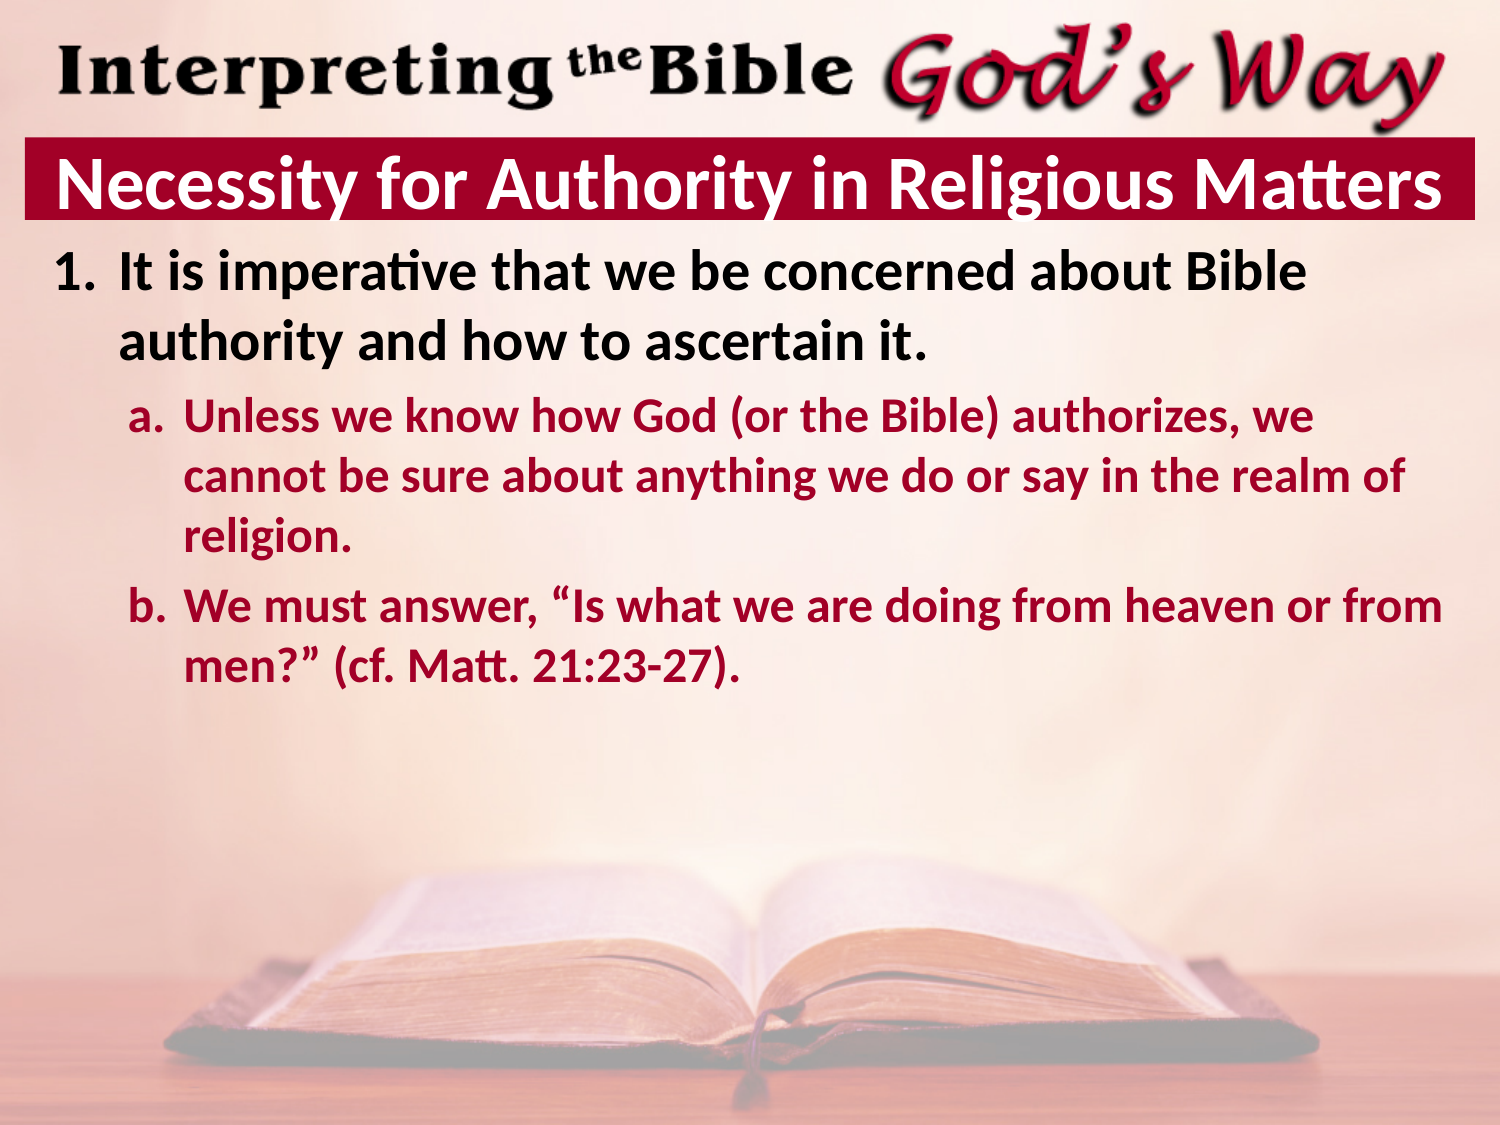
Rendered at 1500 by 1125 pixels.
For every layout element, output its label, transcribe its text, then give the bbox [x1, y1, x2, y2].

list It is imperative that we be concerned about Bible authority and how to ascertain it. Unless we know how God (or the Bible) authorizes, we cannot be sure about anything we do or say in the realm of religion. We must answer, “Is what we are doing from heaven or from men?” (cf. Matt. 21:23-27). [37, 224, 1475, 1125]
title Necessity for Authority in Religious Matters [24, 137, 1475, 220]
picture [0, 0, 1500, 1125]
